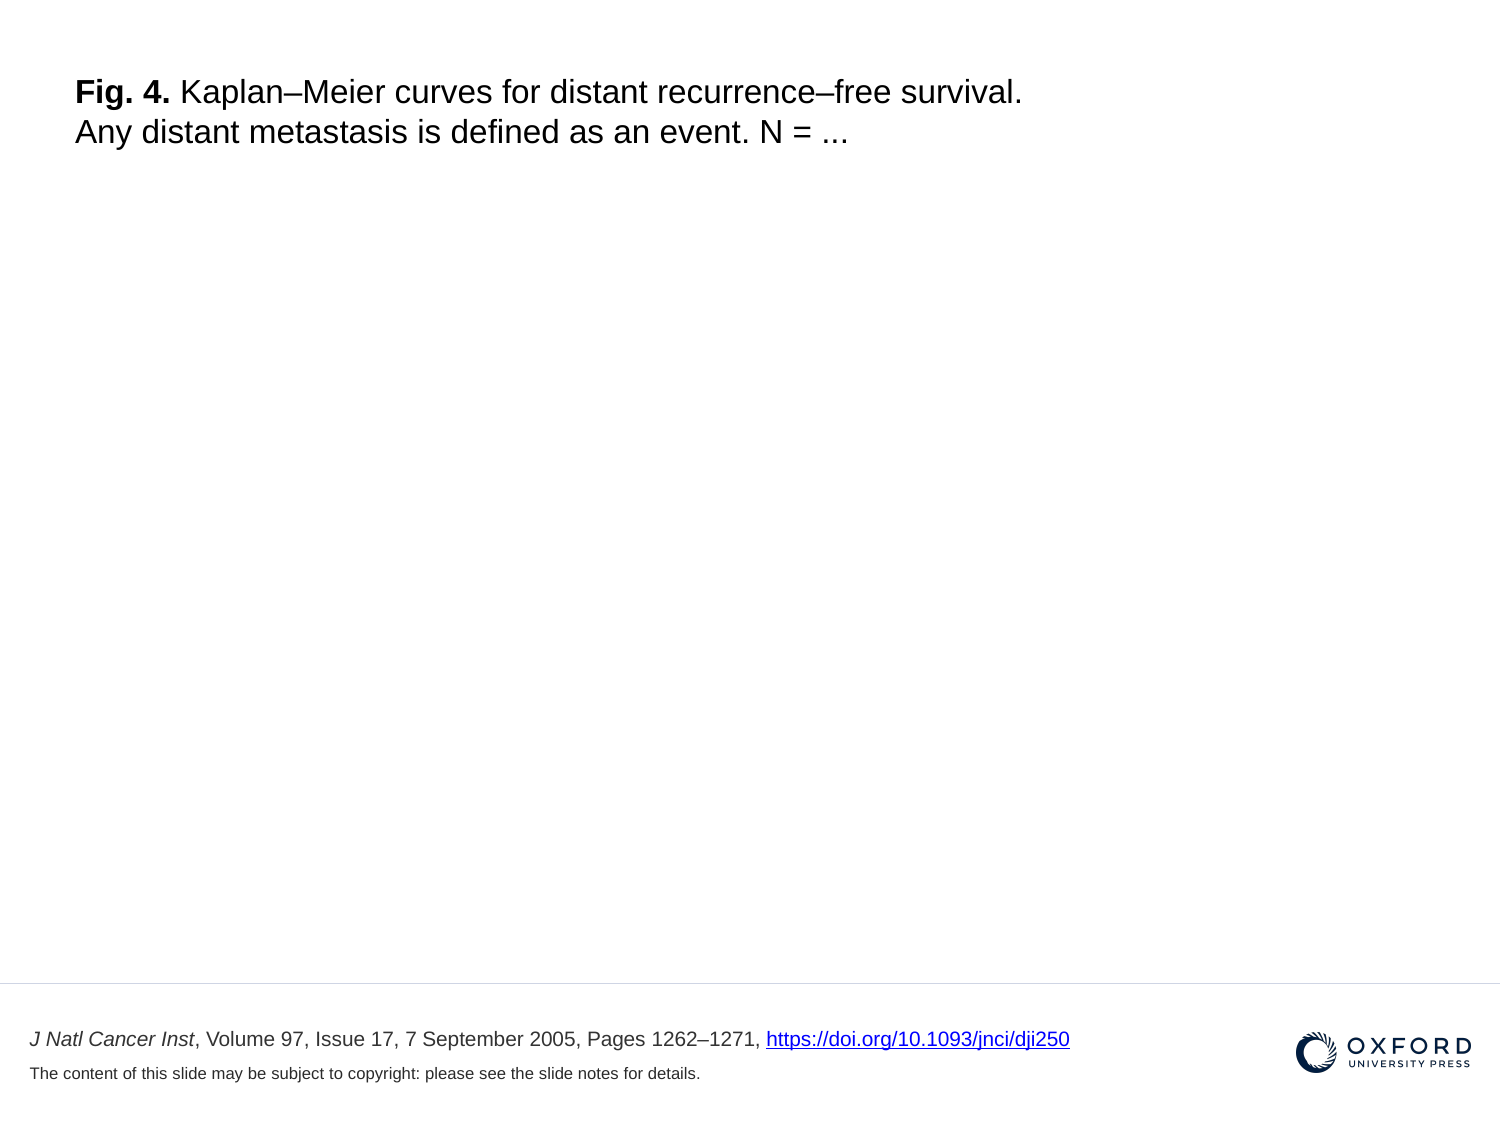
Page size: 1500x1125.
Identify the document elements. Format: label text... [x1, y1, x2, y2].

picture [1296, 1032, 1471, 1073]
footer J Natl Cancer Inst, Volume 97, Issue 17, 7 September 2005, Pages 1262–1271, https://doi.org/10.1093/jnci/dji250 The content of this slide may be subject to copyright: please see the slide notes for details. [0, 983, 1260, 1125]
title Fig. 4. Kaplan–Meier curves for distant recurrence–free survival. Any distant metastasis is defined as an event. N = ... [75, 69, 1078, 171]
